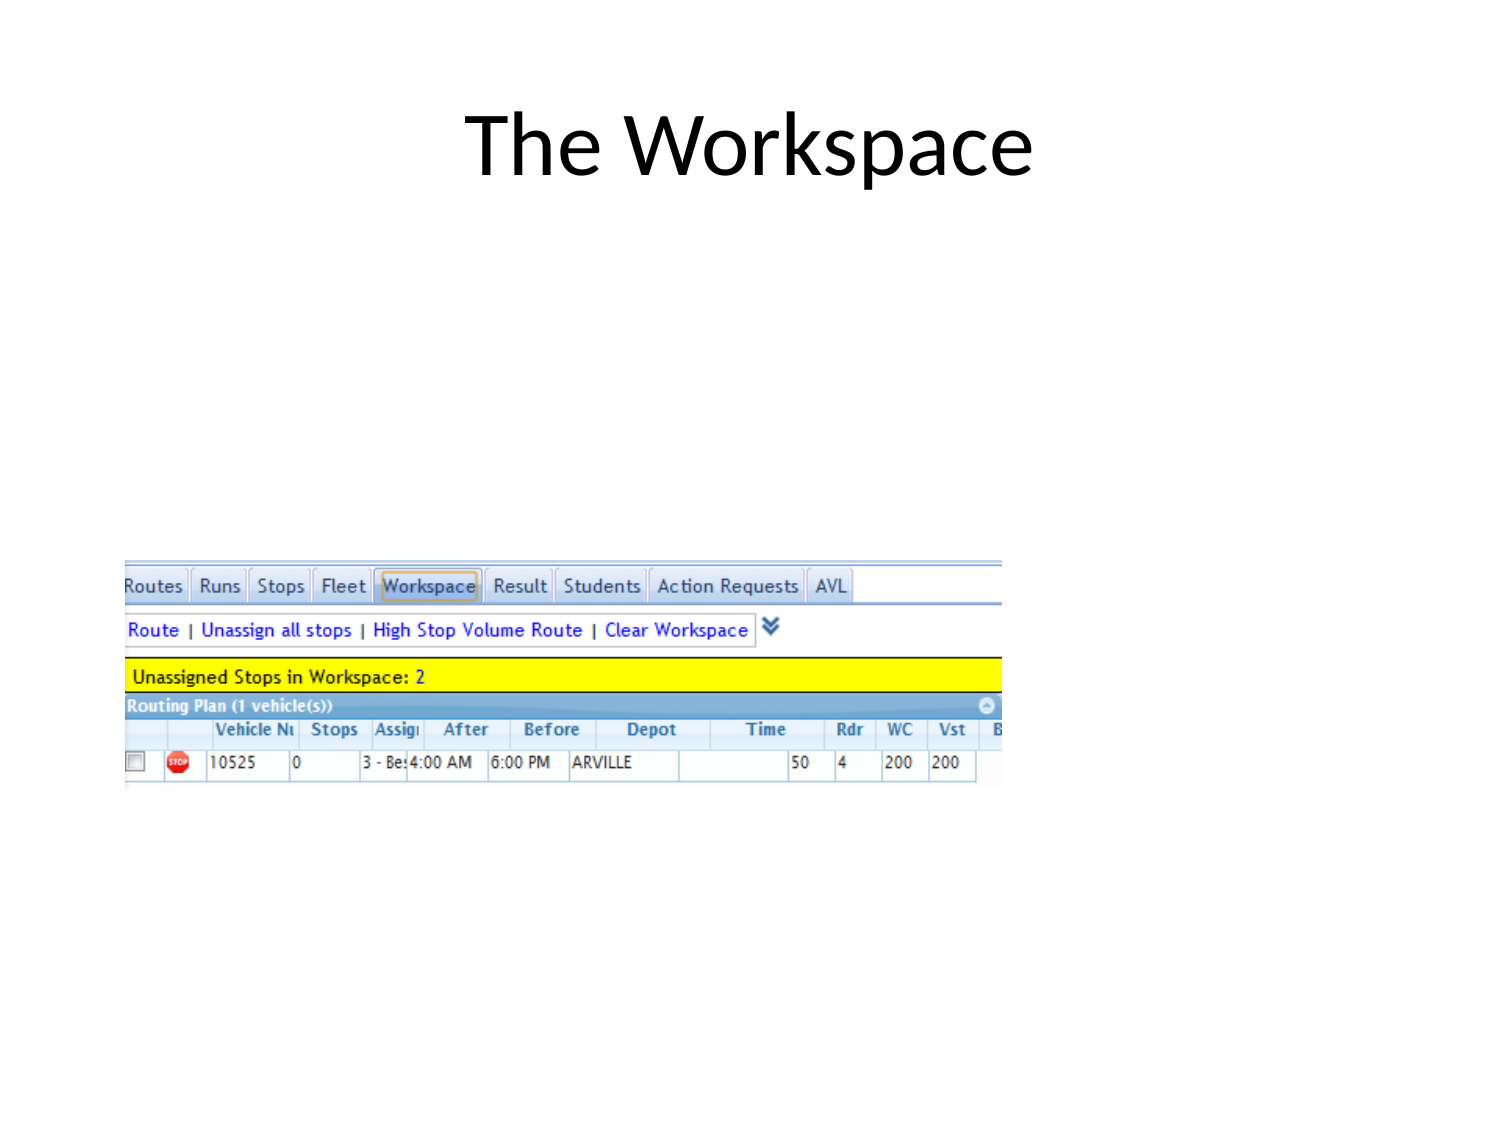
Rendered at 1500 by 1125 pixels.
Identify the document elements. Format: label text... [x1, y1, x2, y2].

picture [124, 559, 1002, 789]
title The Workspace [75, 45, 1425, 233]
